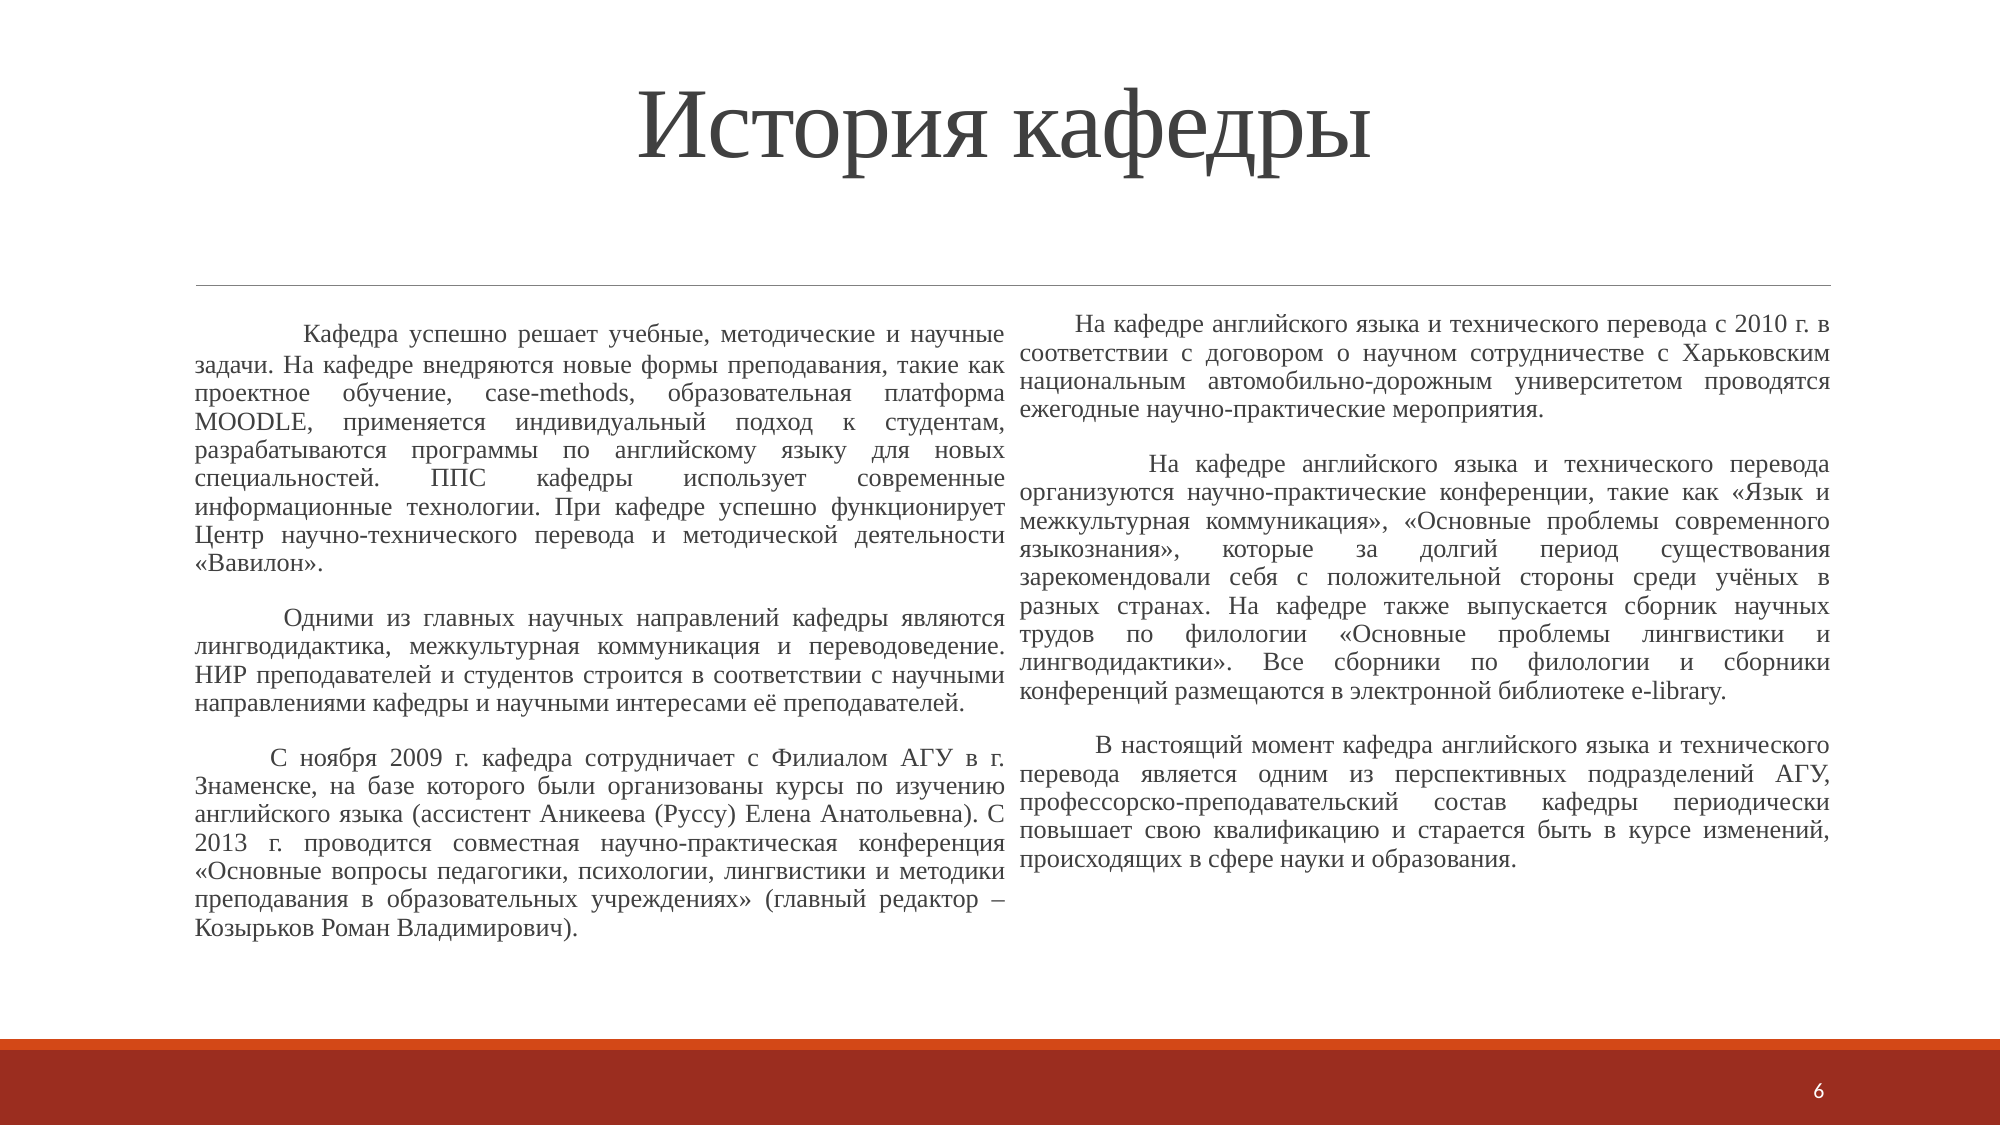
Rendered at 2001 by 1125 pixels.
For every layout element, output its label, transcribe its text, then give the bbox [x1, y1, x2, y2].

title История кафедры [180, 47, 1830, 186]
list Кафедра успешно решает учебные, методические и научные задачи. На кафедре внедряются новые формы преподавания, такие как проектное обучение, case-methods, образовательная платформа MOODLE, применяется индивидуальный подход к студентам, разрабатываются программы по английскому языку для новых специальностей. ППС кафедры использует современные информационные технологии. При кафедре успешно функционирует Центр научно-технического перевода и методической деятельности «Вавилон». Одними из главных научных направлений кафедры являются лингводидактика, межкультурная коммуникация и переводоведение. НИР преподавателей и студентов строится в соответствии с научными направлениями кафедры и научными интересами её преподавателей. C ноября 2009 г. кафедра сотрудничает с Филиалом АГУ в г. Знаменске, на базе которого были организованы курсы по изучению английского языка (ассистент Аникеева (Руссу) Елена Анатольевна). С 2013 г. проводится совместная научно-практическая конференция «Основные вопросы педагогики, психологии, лингвистики и методики преподавания в образовательных учреждениях» (главный редактор – Козырьков Роман Владимирович). На кафедре английского языка и технического перевода с 2010 г. в соответствии с договором о научном сотрудничестве с Харьковским национальным автомобильно-дорожным университетом проводятся ежегодные научно-практические мероприятия. На кафедре английского языка и технического перевода организуются научно-практические конференции, такие как «Язык и межкультурная коммуникация», «Основные проблемы современного языкознания», которые за долгий период существования зарекомендовали себя с положительной стороны среди учёных в разных странах. На кафедре также выпускается сборник научных трудов по филологии «Основные проблемы лингвистики и лингводидактики». Все сборники по филологии и сборники конференций размещаются в электронной библиотеке e-library. В настоящий момент кафедра английского языка и технического перевода является одним из перспективных подразделений АГУ, профессорско-преподавательский состав кафедры периодически повышает свою квалификацию и старается быть в курсе изменений, происходящих в сфере науки и образования. [180, 302, 1830, 963]
slide_number 6 [1624, 1059, 1840, 1120]
